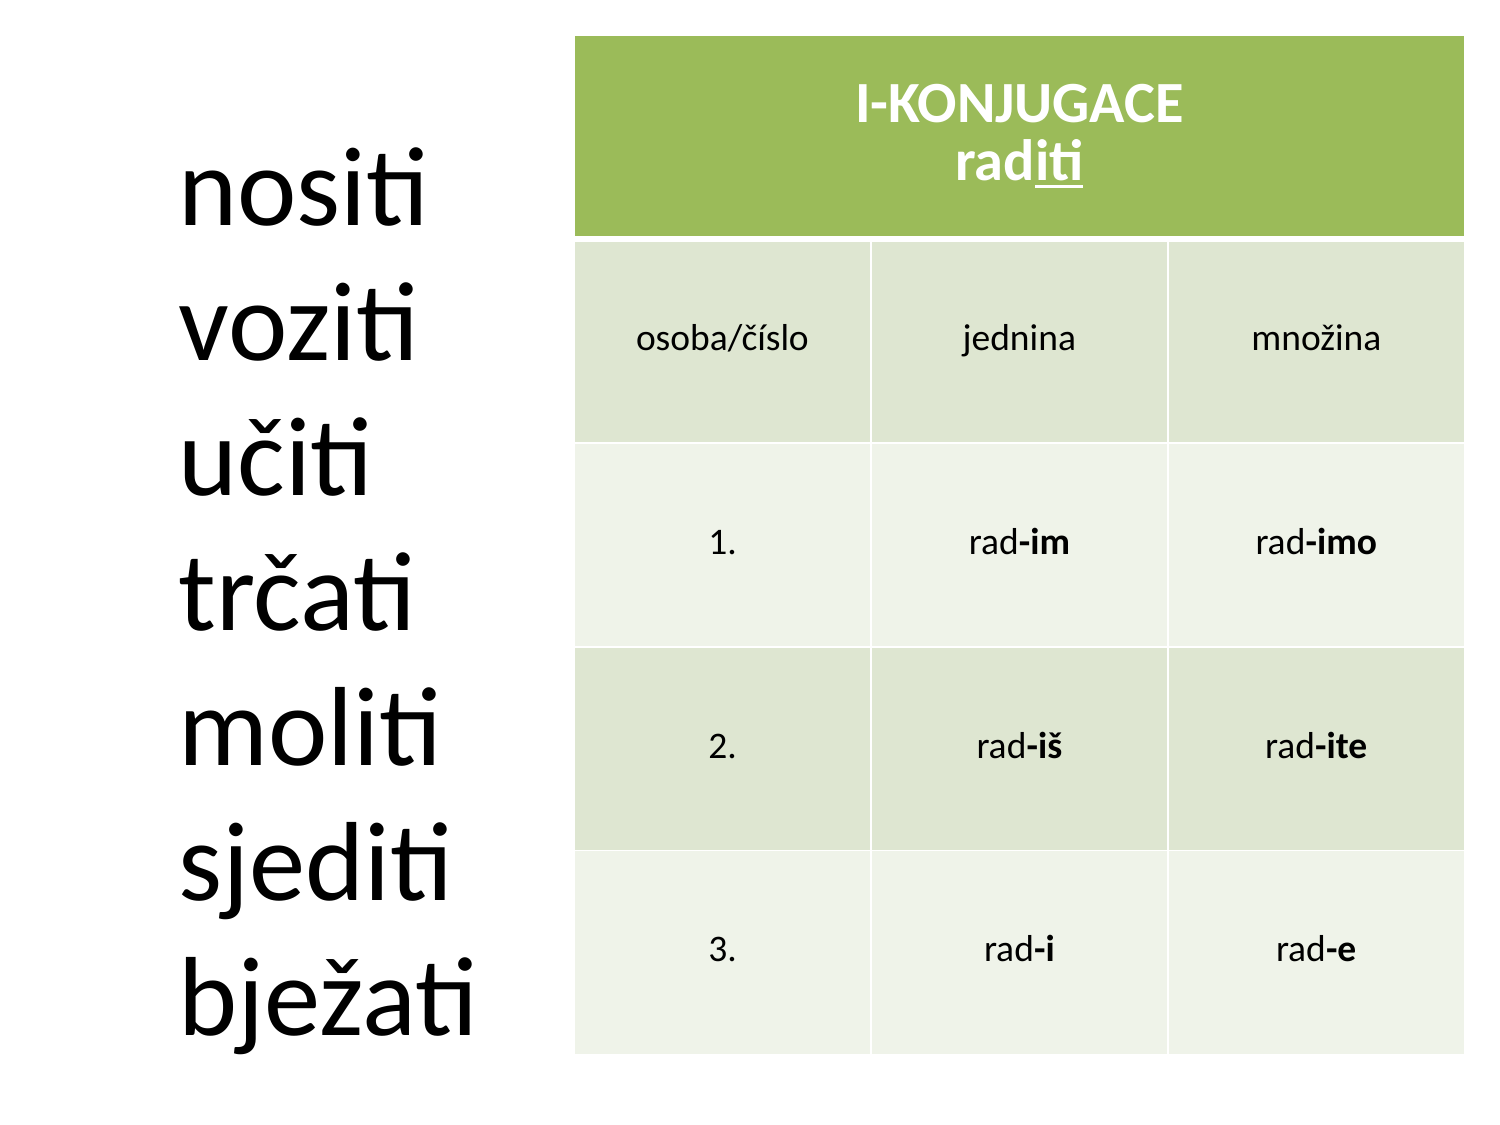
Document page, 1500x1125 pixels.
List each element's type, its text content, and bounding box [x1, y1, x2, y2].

table_cell 3. [575, 851, 870, 1054]
table_header I-KONJUGACE raditi [575, 36, 1464, 236]
table_cell rad-i [872, 851, 1167, 1054]
table_cell rad-im [872, 444, 1167, 646]
table_cell rad-e [1169, 851, 1464, 1054]
table_cell rad-imo [1169, 444, 1464, 646]
table_cell osoba/číslo [575, 242, 870, 442]
table_cell 2. [575, 648, 870, 850]
table_cell jednina [872, 242, 1167, 442]
table_cell rad-ite [1169, 648, 1464, 850]
table_cell rad-iš [872, 648, 1167, 850]
table_cell množina [1169, 242, 1464, 442]
table_cell 1. [575, 444, 870, 646]
text_box nositi voziti učiti trčati moliti sjediti bježati [163, 105, 1125, 1111]
